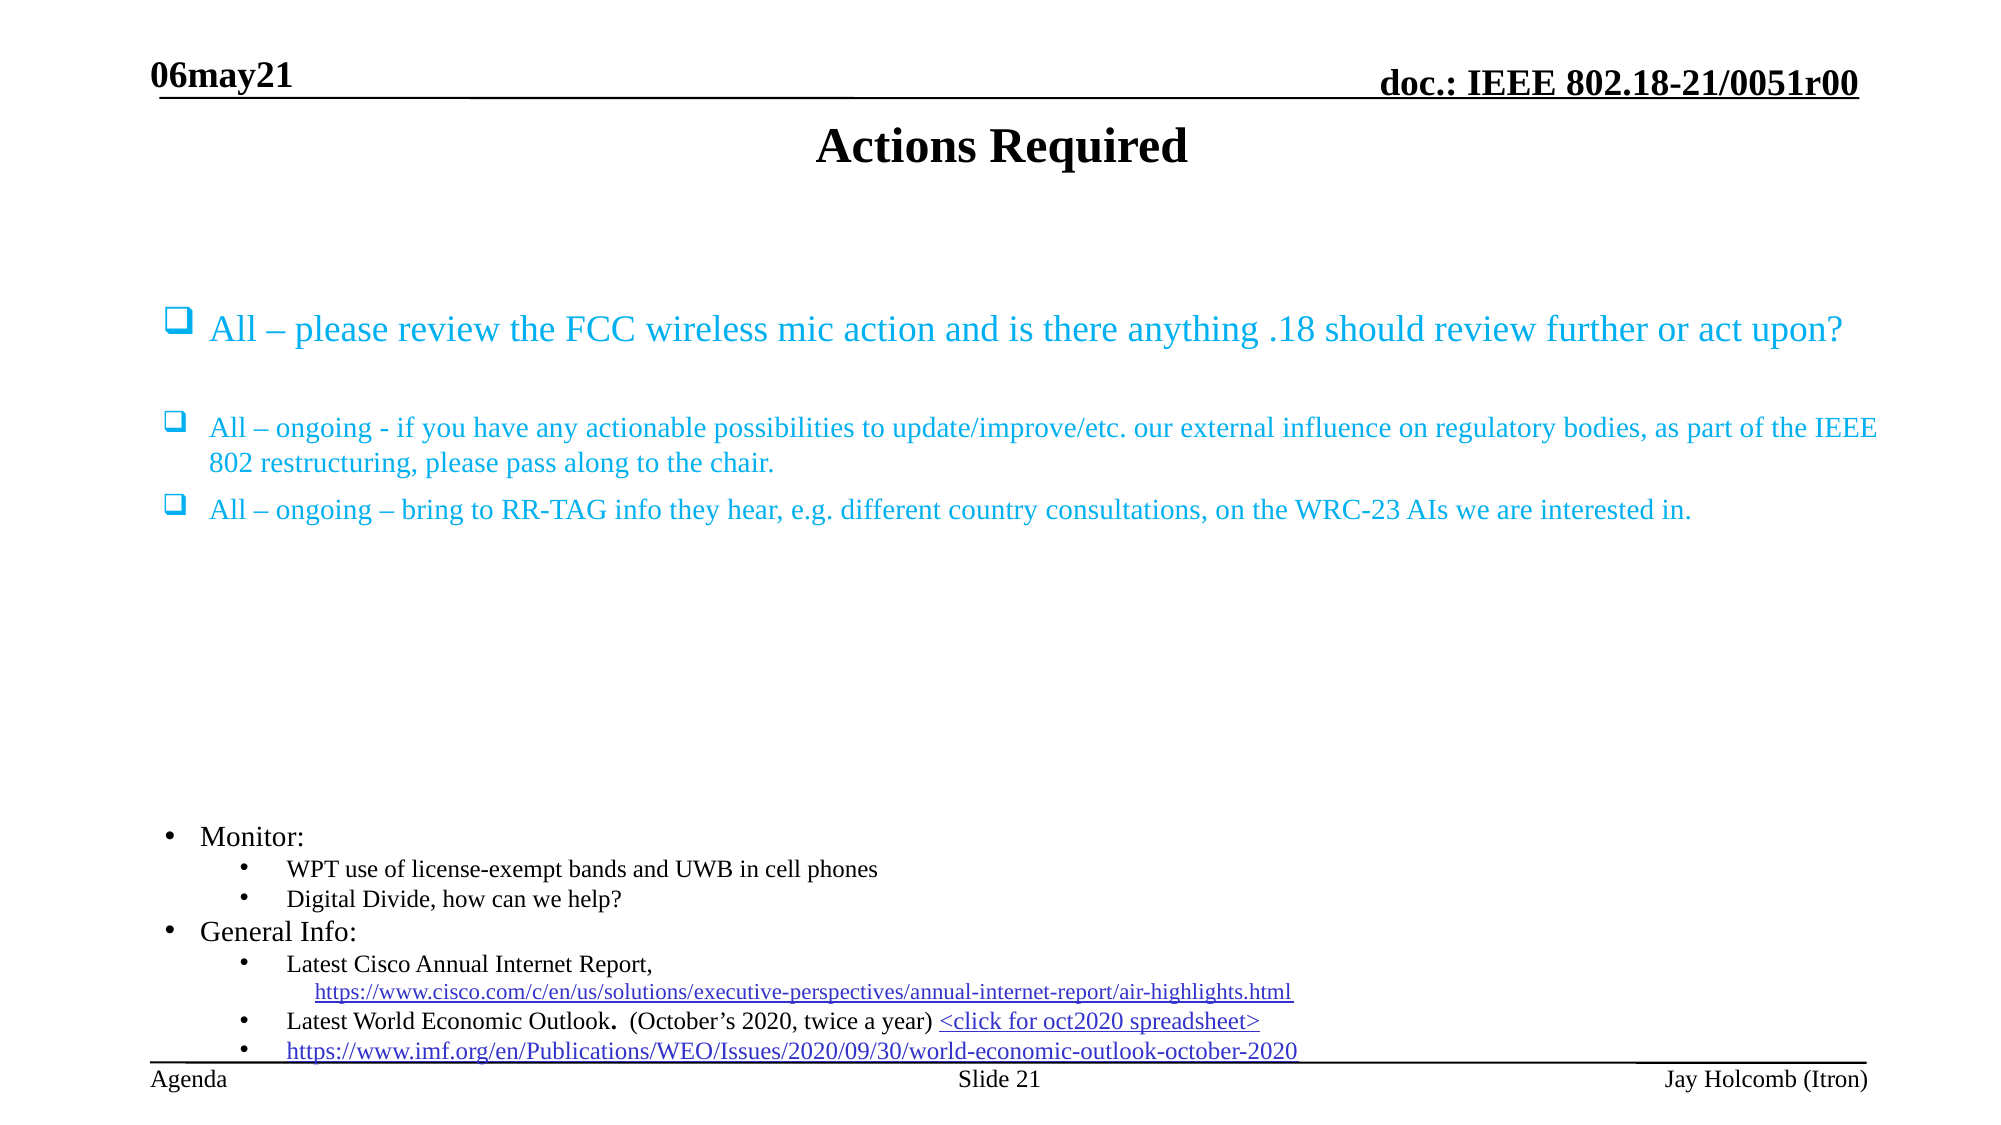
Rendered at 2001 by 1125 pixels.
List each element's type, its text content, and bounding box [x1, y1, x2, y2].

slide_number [149, 49, 651, 95]
list All – please review the FCC wireless mic action and is there anything .18 should review further or act upon? All – ongoing - if you have any actionable possibilities to update/improve/etc. our external influence on regulatory bodies, as part of the IEEE 802 restructuring, please pass along to the chair. All – ongoing – bring to RR-TAG info they hear, e.g. different country consultations, on the WRC-23 AIs we are interested in. [146, 180, 1923, 788]
title Actions Required [364, 103, 1640, 180]
slide_number Slide 21 [933, 1072, 1067, 1123]
footer Jay Holcomb (Itron) [1171, 1072, 1869, 1093]
text_box Monitor: WPT use of license-exempt bands and UWB in cell phones Digital Divide, how can we help? General Info: Latest Cisco Annual Internet Report, https://www.cisco.com/c/en/us/solutions/executive-perspectives/annual-internet-report/air-highlights.html Latest World Economic Outlook. (October’s 2020, twice a year) <click for oct2020 spreadsheet> https://www.imf.org/en/Publications/WEO/Issues/2020/09/30/world-economic-outlook-october-2020 [149, 809, 1869, 1072]
